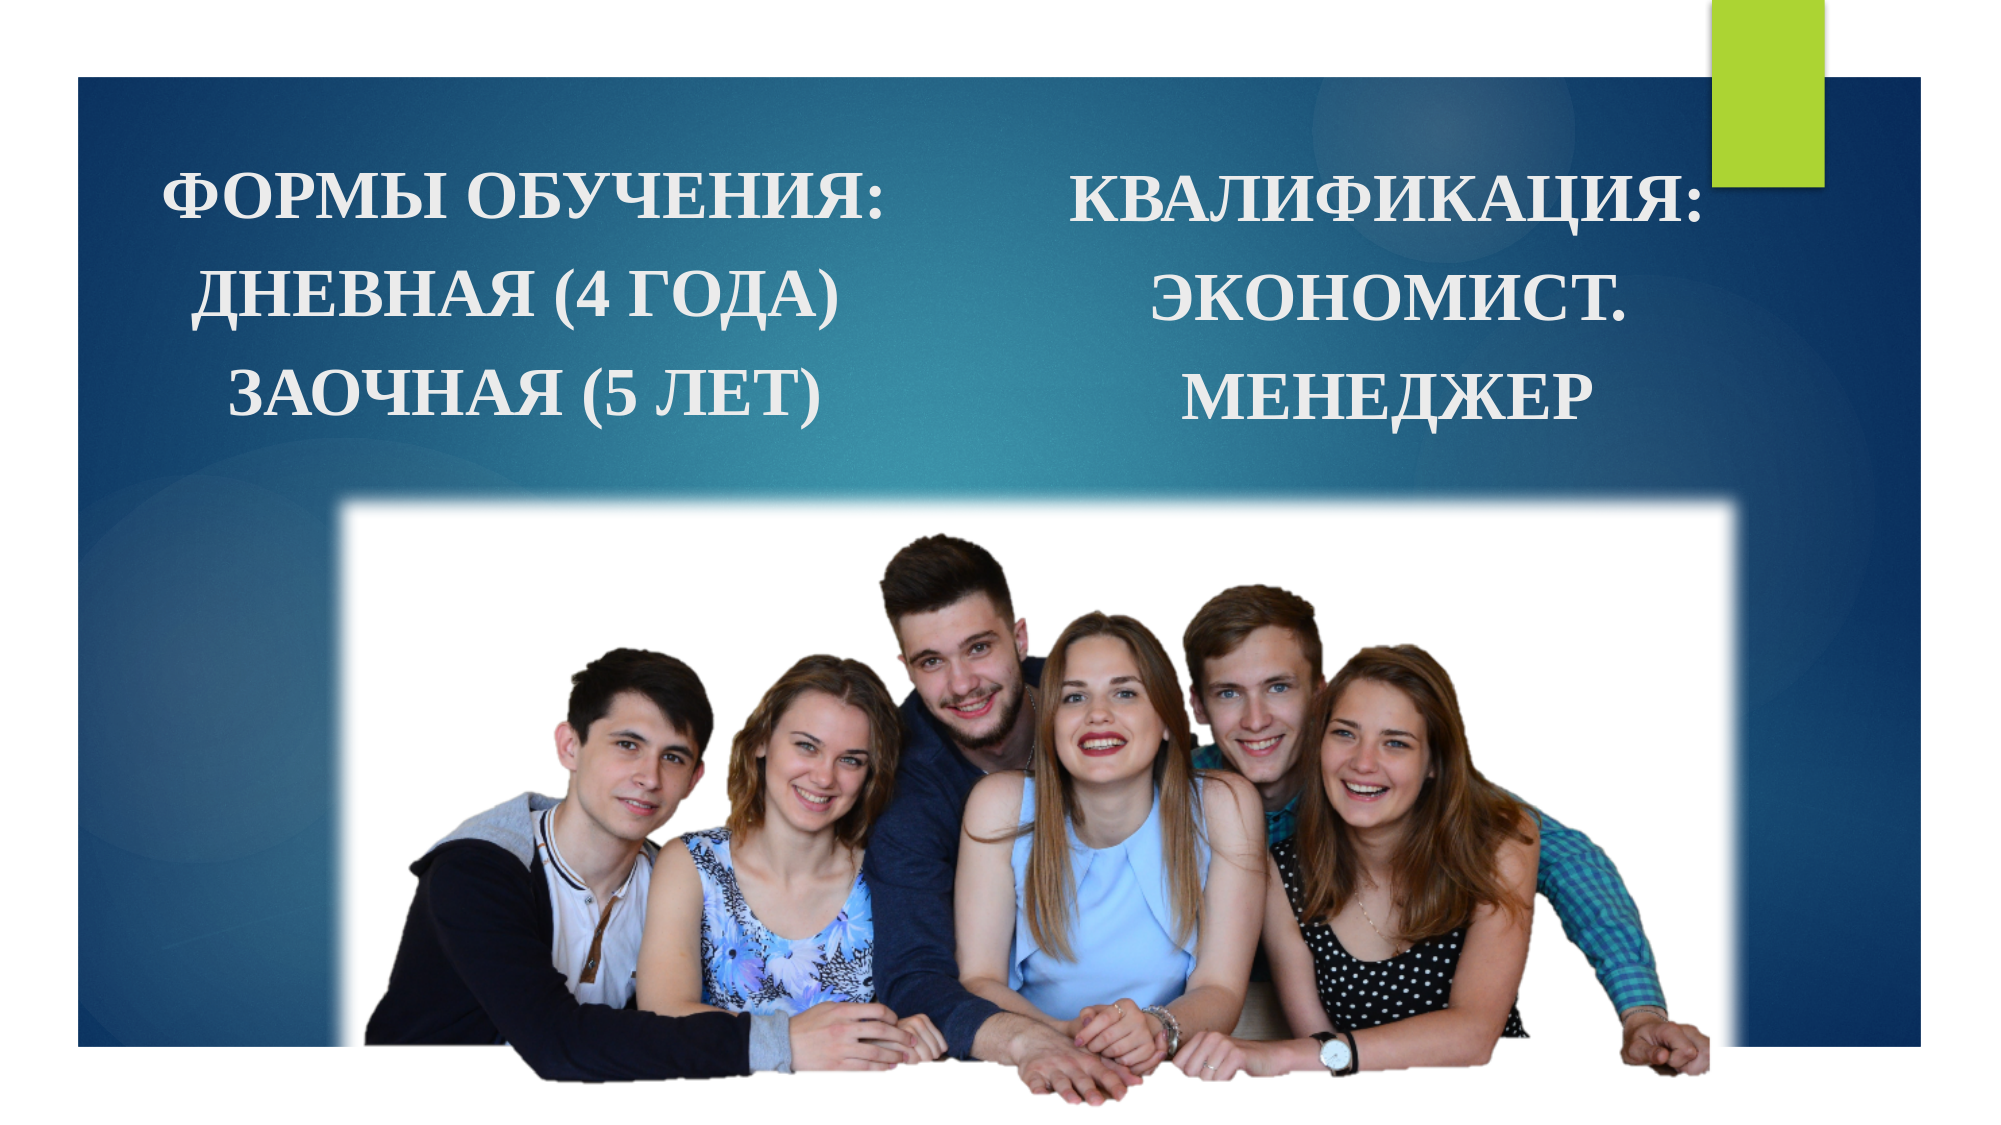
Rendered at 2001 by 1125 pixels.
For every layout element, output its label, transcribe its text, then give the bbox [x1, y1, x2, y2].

picture [326, 486, 1749, 1125]
text_box ФОРМЫ ОБУЧЕНИЯ: ДНЕВНАЯ (4 ГОДА) ЗАОЧНАЯ (5 ЛЕТ) [0, 125, 1050, 437]
text_box КВАЛИФИКАЦИЯ: ЭКОНОМИСТ. МЕНЕДЖЕР [927, 128, 1849, 441]
